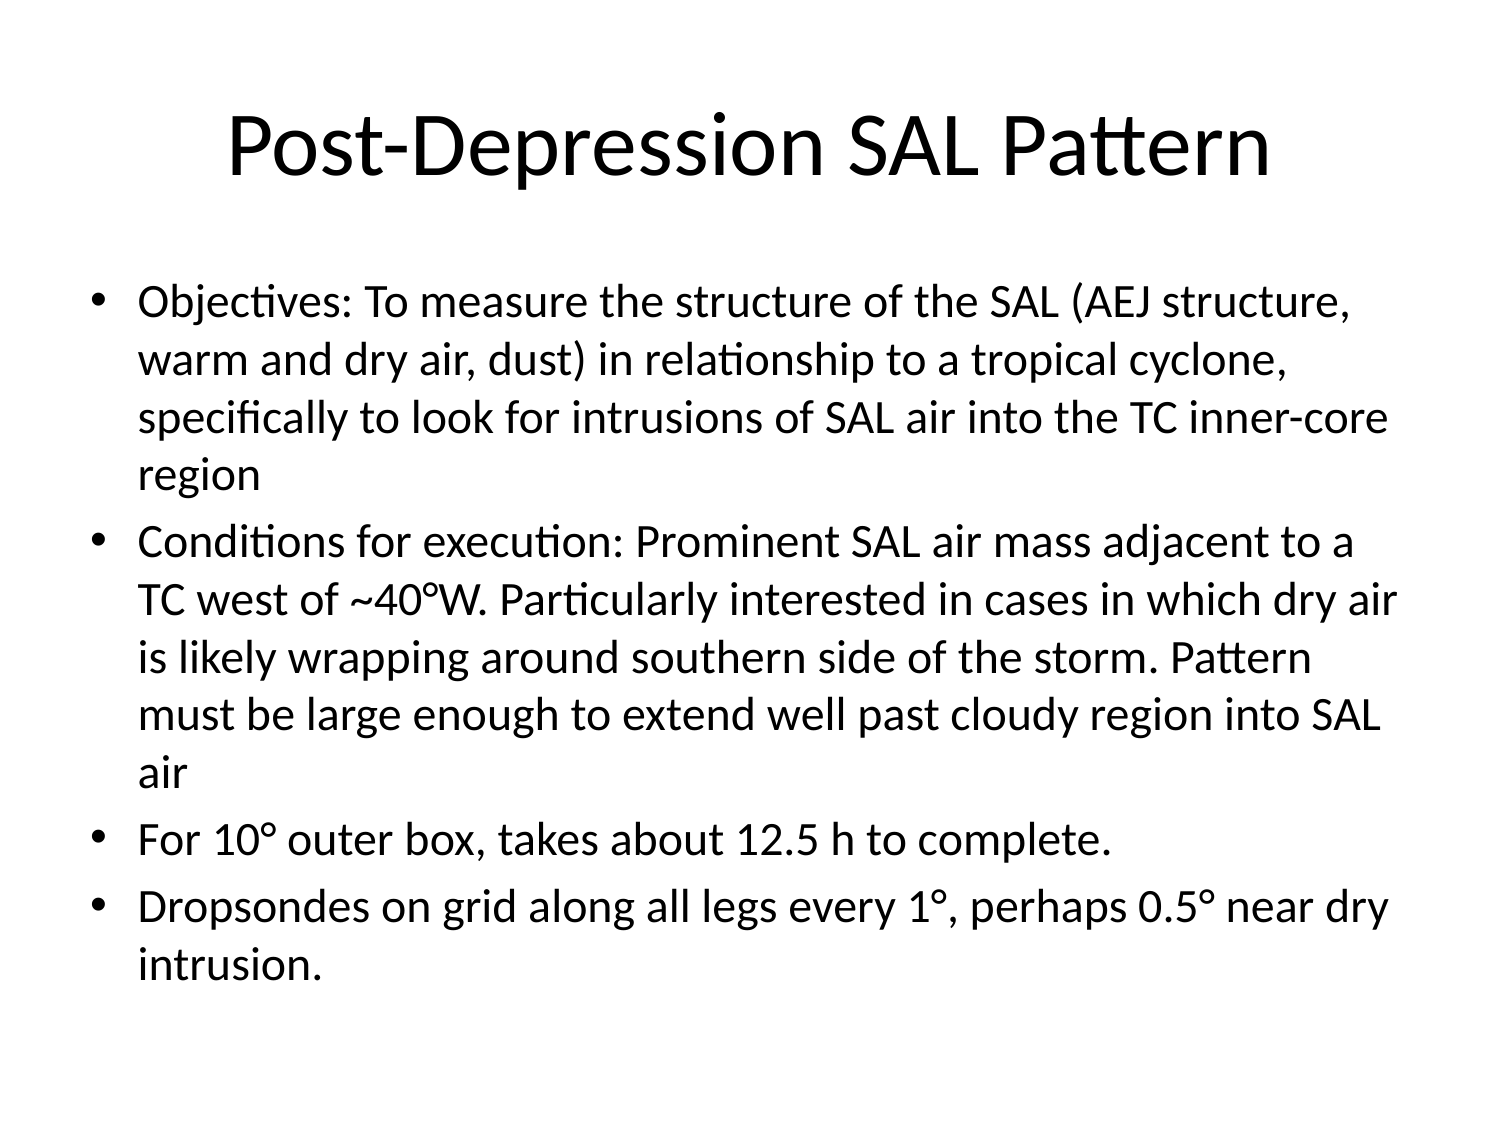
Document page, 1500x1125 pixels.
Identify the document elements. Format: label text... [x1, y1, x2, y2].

title Post-Depression SAL Pattern [75, 45, 1425, 233]
list Objectives: To measure the structure of the SAL (AEJ structure, warm and dry air, dust) in relationship to a tropical cyclone, specifically to look for intrusions of SAL air into the TC inner-core region Conditions for execution: Prominent SAL air mass adjacent to a TC west of ~40°W. Particularly interested in cases in which dry air is likely wrapping around southern side of the storm. Pattern must be large enough to extend well past cloudy region into SAL air For 10° outer box, takes about 12.5 h to complete. Dropsondes on grid along all legs every 1°, perhaps 0.5° near dry intrusion. [75, 262, 1425, 1005]
